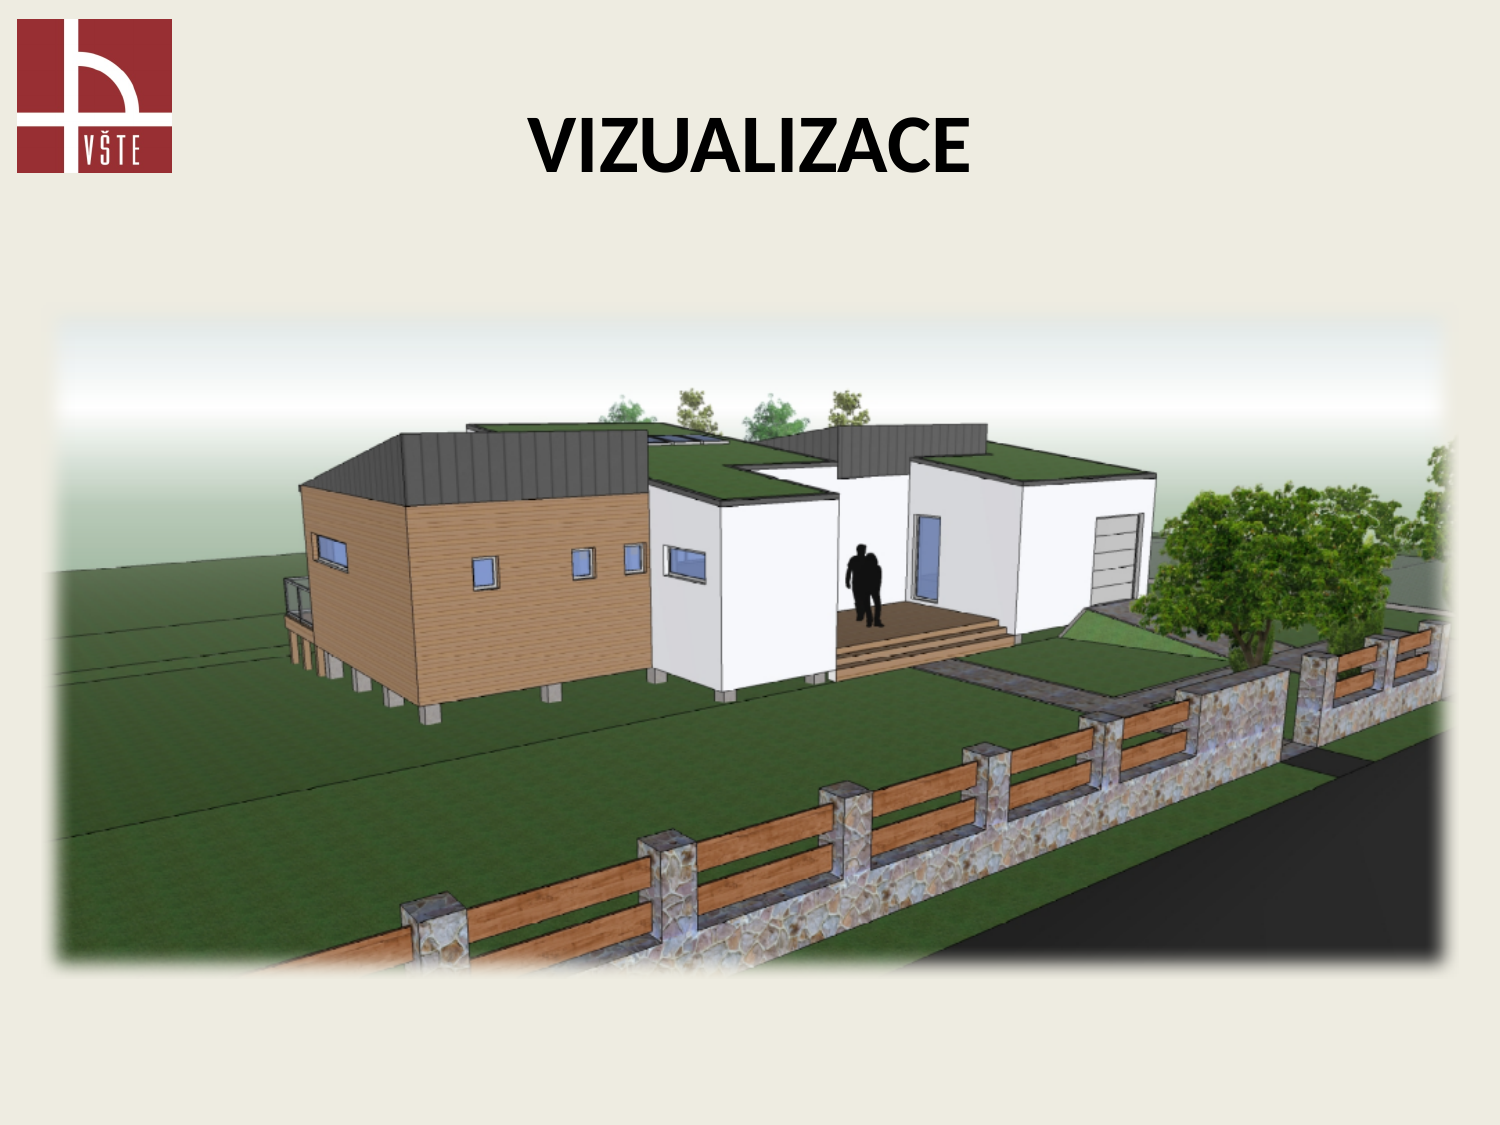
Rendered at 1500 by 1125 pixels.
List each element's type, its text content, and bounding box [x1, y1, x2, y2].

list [41, 302, 1459, 979]
picture [17, 18, 172, 173]
title VIZUALIZACE [75, 45, 1425, 233]
